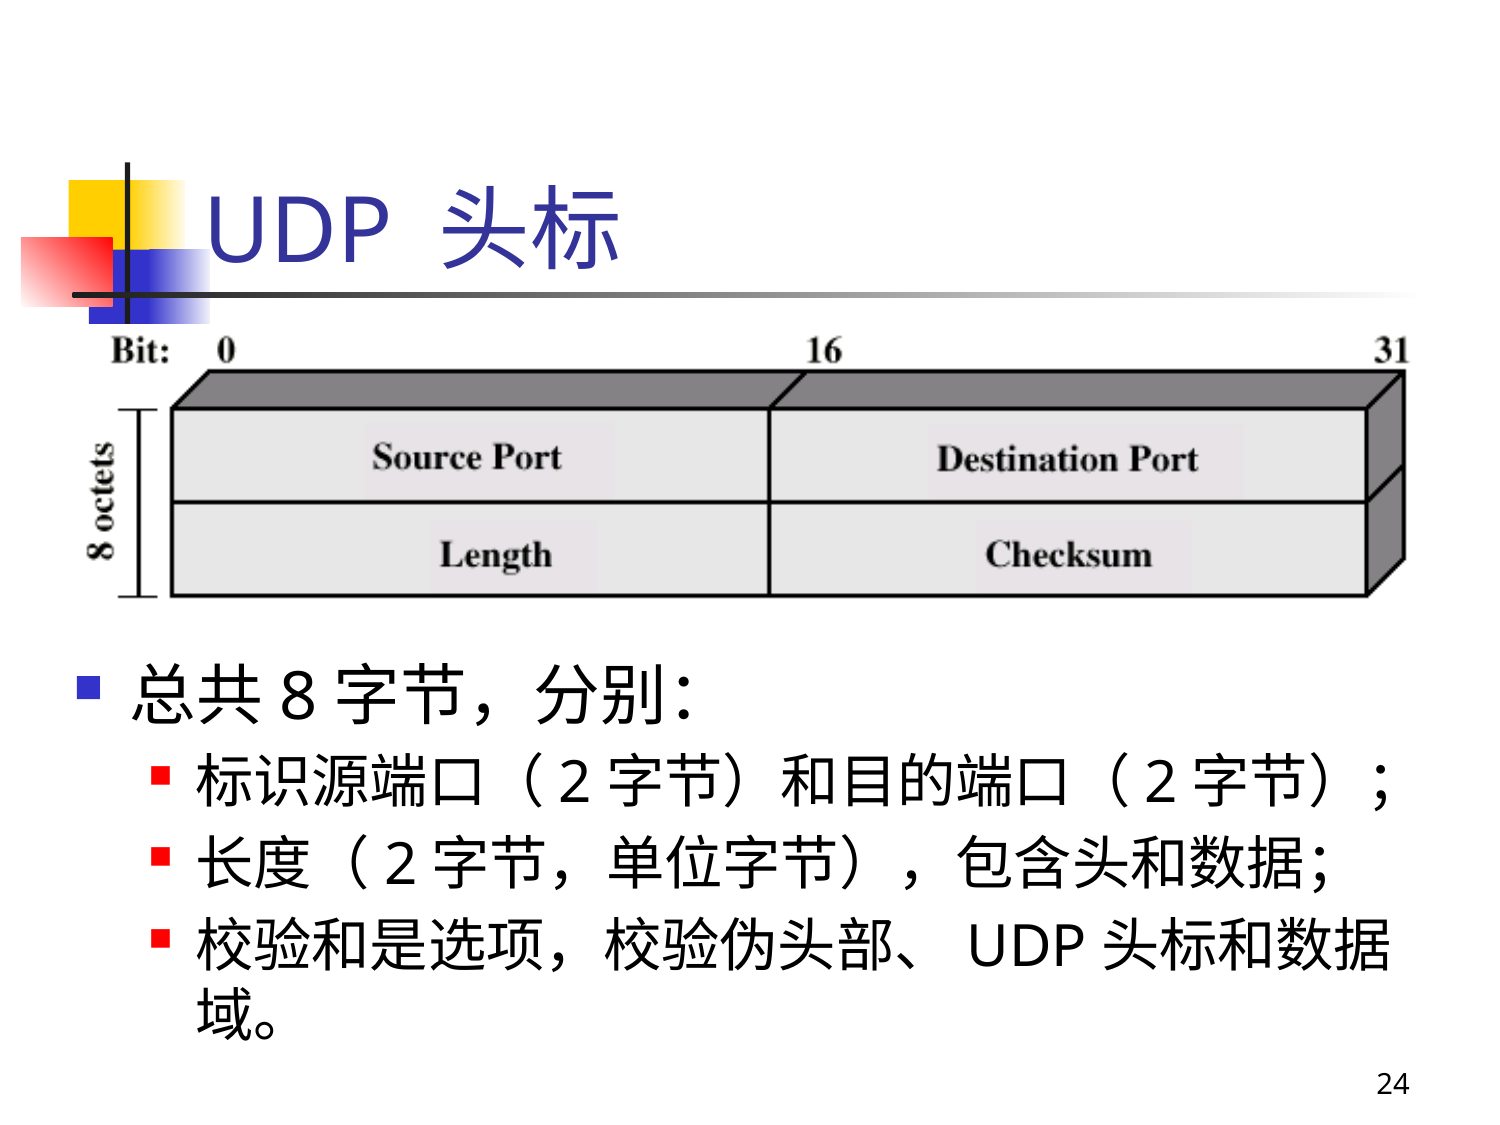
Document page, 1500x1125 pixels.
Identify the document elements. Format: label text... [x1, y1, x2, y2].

picture [74, 324, 1451, 613]
list 总共8字节，分别： 标识源端口（2字节）和目的端口（2字节）； 长度（2字节，单位字节），包含头和数据； 校验和是选项，校验伪头部、UDP头标和数据域。 [58, 645, 1466, 1079]
slide_number 24 [1112, 1079, 1426, 1113]
title UDP 头标 [188, 101, 1468, 289]
